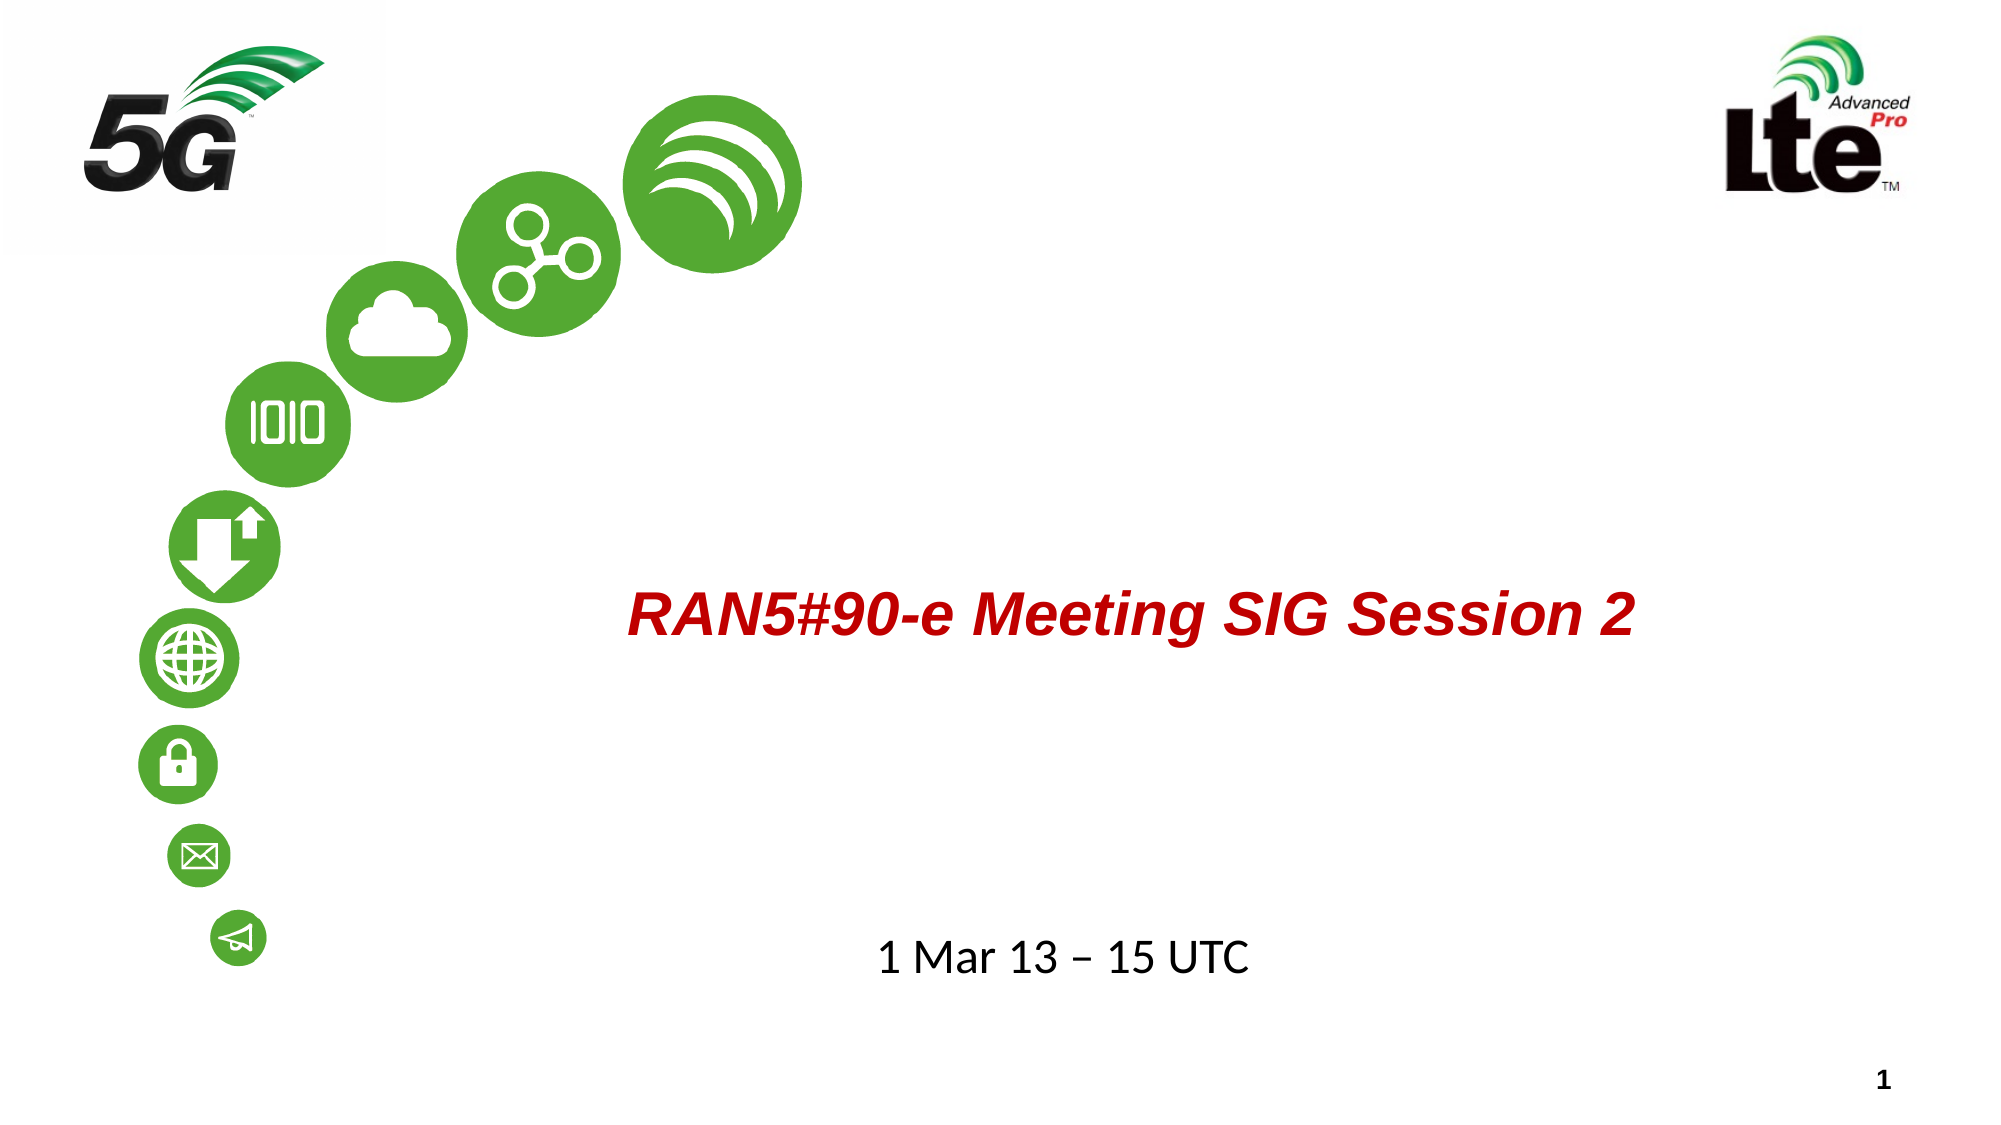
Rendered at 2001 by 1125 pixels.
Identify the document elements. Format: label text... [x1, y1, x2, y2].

subtitle 1 Mar 13 – 15 UTC [537, 837, 1589, 1125]
picture [1679, 8, 1940, 216]
picture [3, 0, 882, 1039]
title RAN5#90-e Meeting SIG Session 2 [335, 432, 1948, 772]
